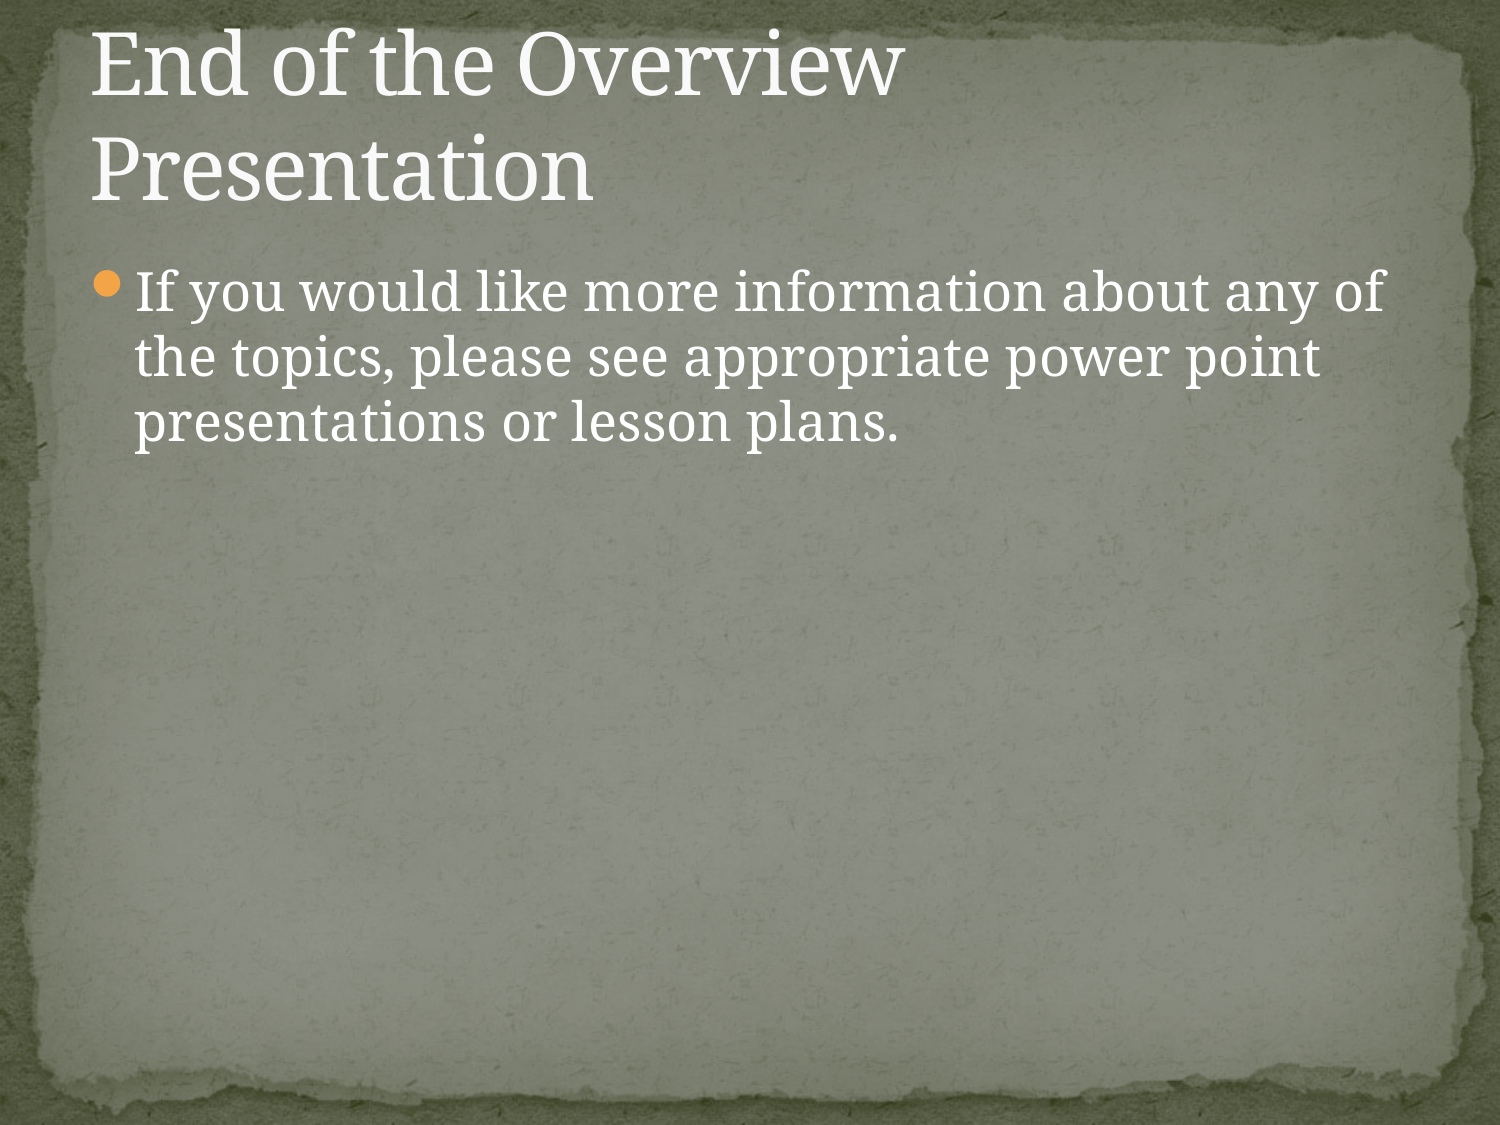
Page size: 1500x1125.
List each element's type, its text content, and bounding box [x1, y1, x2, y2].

list If you would like more information about any of the topics, please see appropriate power point presentations or lesson plans. [75, 249, 1425, 1000]
title End of the Overview Presentation [74, 24, 1425, 225]
